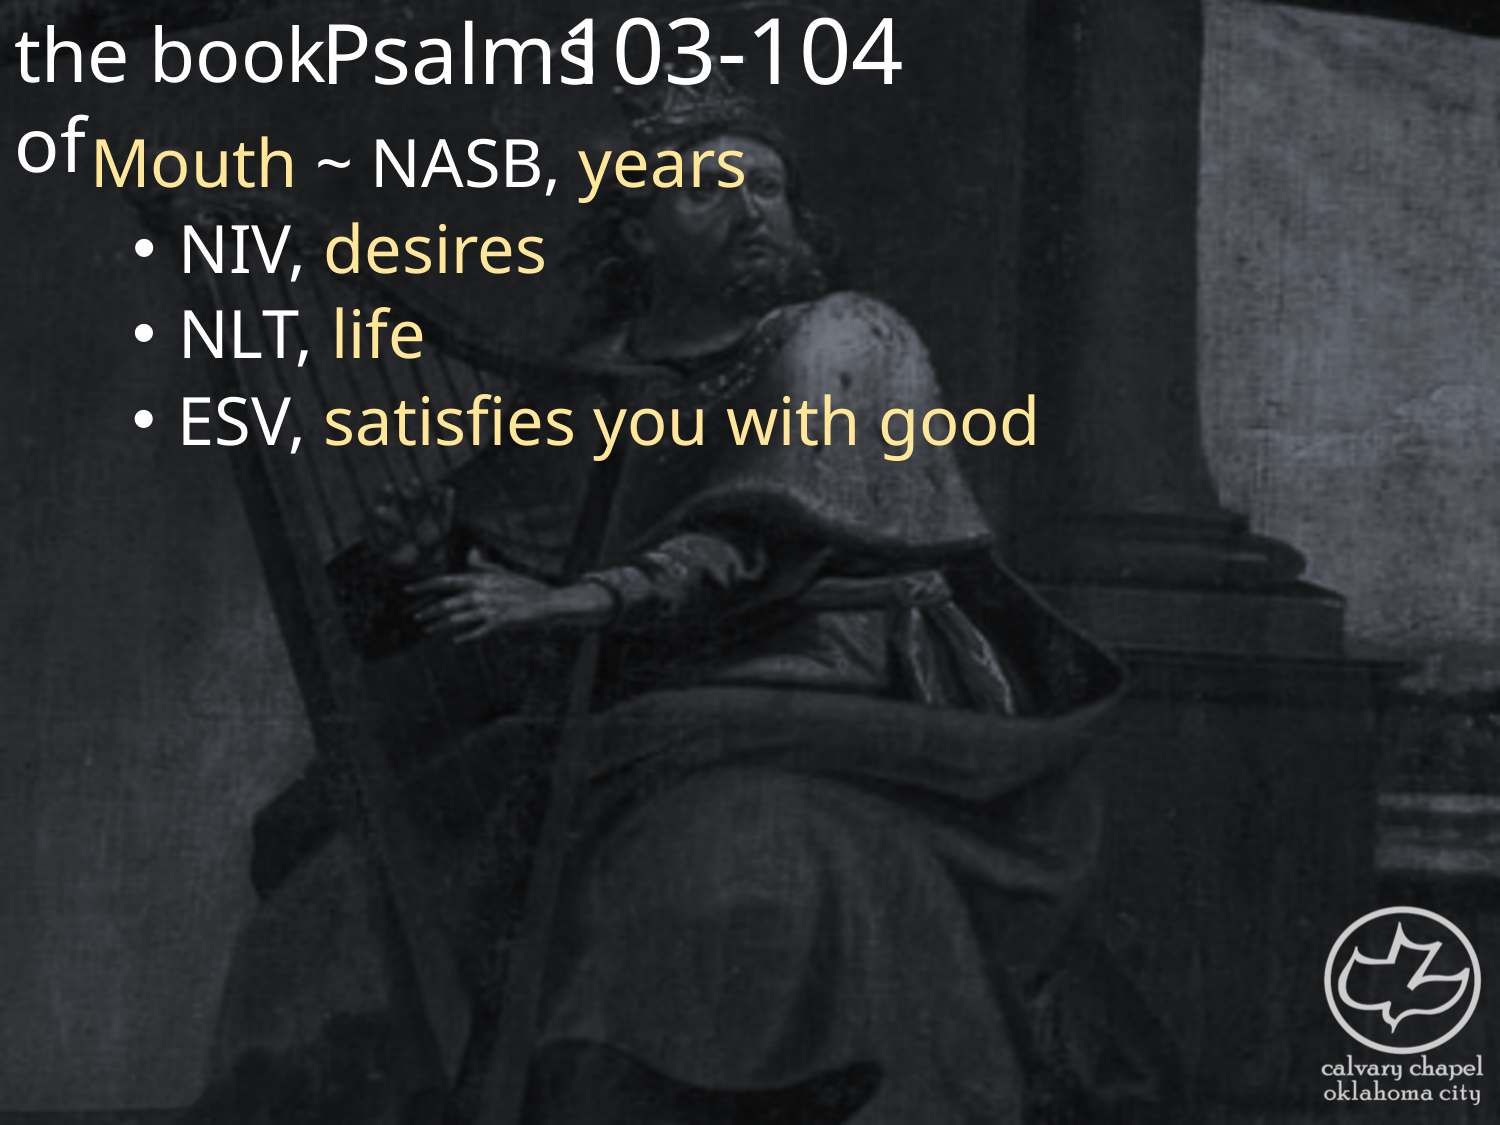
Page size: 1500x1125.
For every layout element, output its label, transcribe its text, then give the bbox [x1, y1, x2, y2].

text_box NIV, desires [117, 199, 1422, 284]
text_box the book of [0, 0, 419, 195]
text_box Psalms [419, 0, 545, 109]
text_box 103-104 [545, 0, 964, 111]
picture [0, 0, 1500, 1125]
text_box NLT, life [117, 284, 1422, 380]
text_box Mouth ~ NASB, years [75, 113, 1426, 209]
text_box ESV, satisfies you with good [117, 371, 1421, 466]
